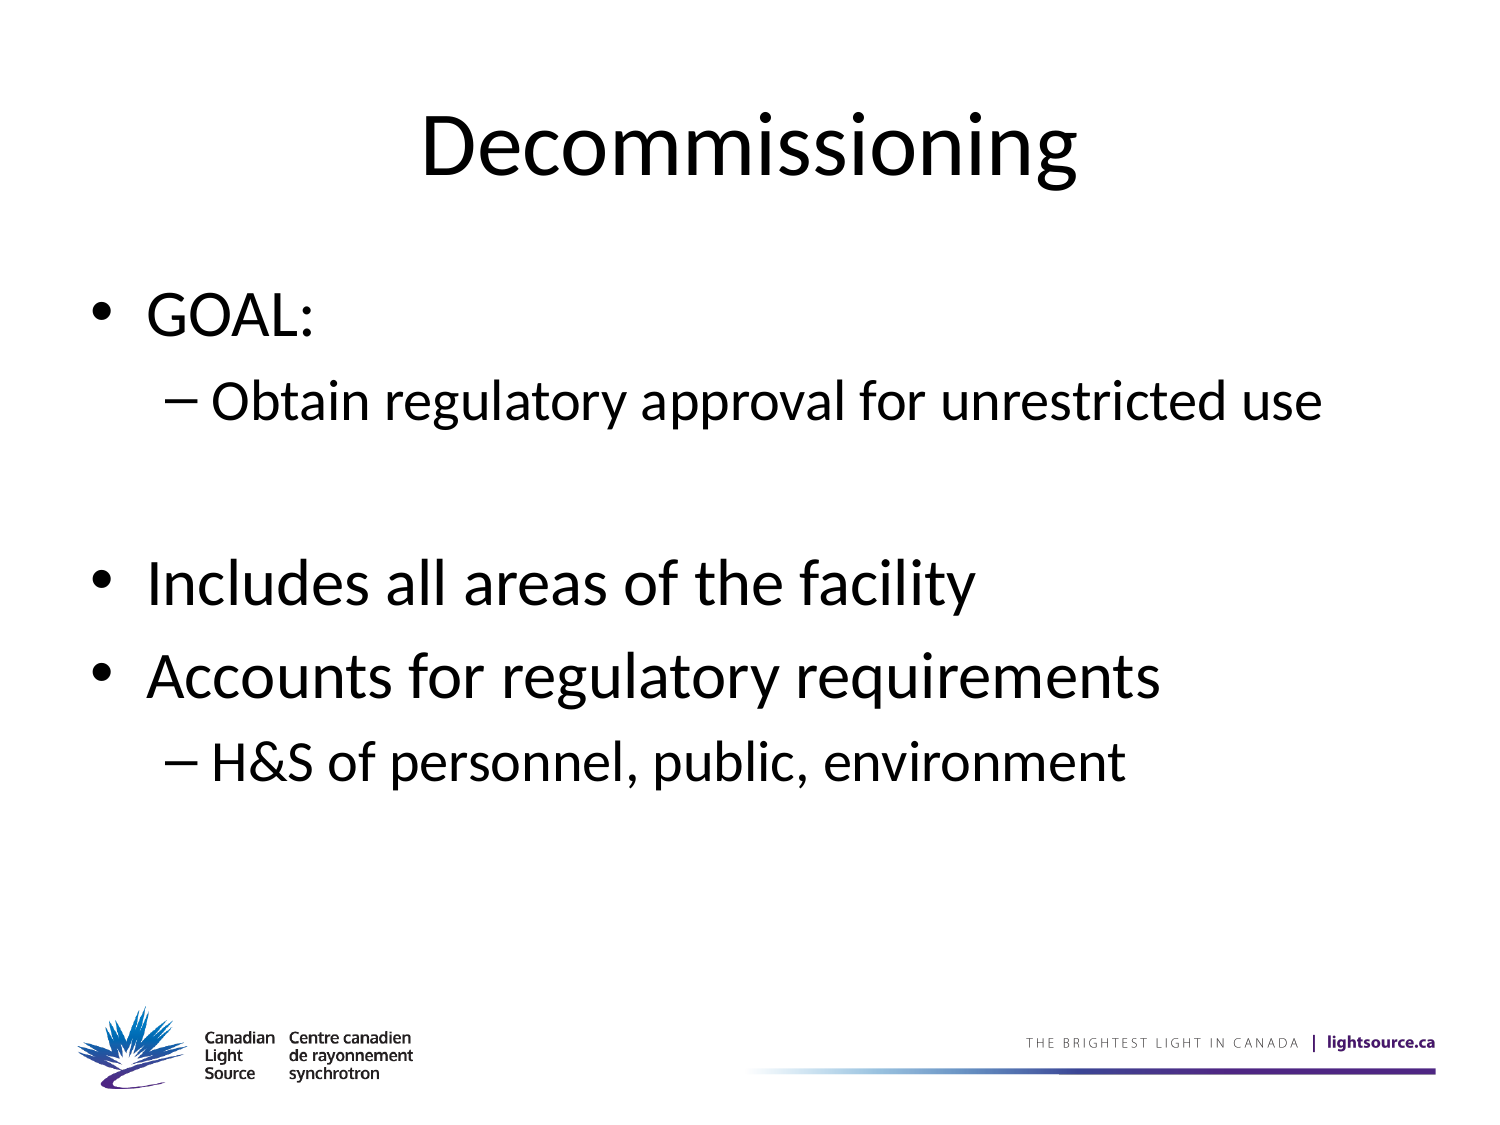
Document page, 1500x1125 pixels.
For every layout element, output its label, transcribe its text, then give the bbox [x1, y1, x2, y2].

title Decommissioning [75, 45, 1425, 233]
picture [77, 1006, 413, 1089]
list GOAL: Obtain regulatory approval for unrestricted use Includes all areas of the facility Accounts for regulatory requirements H&S of personnel, public, environment [75, 262, 1425, 1005]
picture [690, 1028, 1457, 1092]
